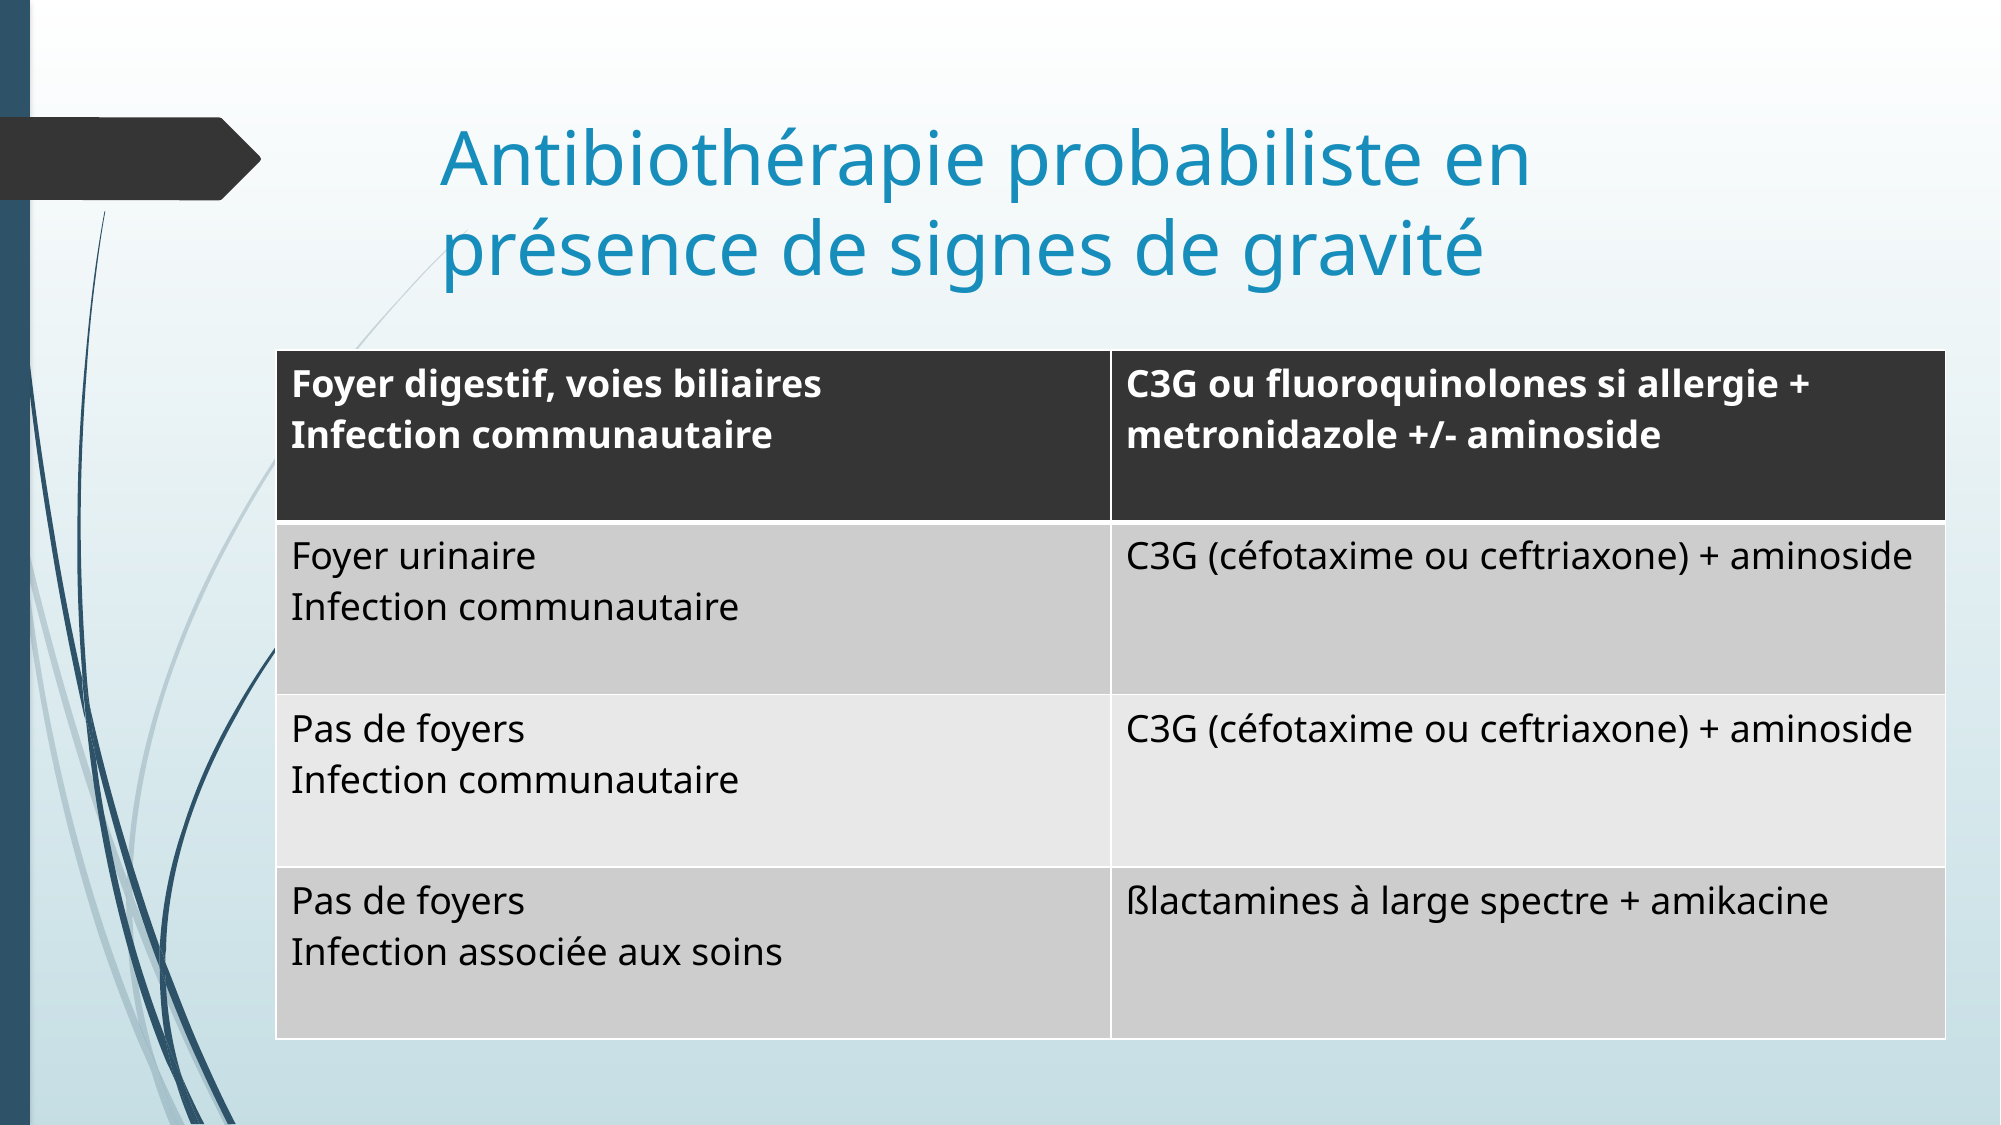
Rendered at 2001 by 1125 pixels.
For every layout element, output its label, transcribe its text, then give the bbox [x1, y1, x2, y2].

table_header C3G ou fluoroquinolones si allergie + metronidazole +/- aminoside [1112, 351, 1945, 520]
table_cell Pas de foyers Infection communautaire [277, 695, 1110, 866]
table_cell ßlactamines à large spectre + amikacine [1112, 868, 1945, 1038]
table_cell Pas de foyers Infection associée aux soins [277, 868, 1110, 1038]
table_cell C3G (céfotaxime ou ceftriaxone) + aminoside [1112, 695, 1945, 866]
table_cell C3G (céfotaxime ou ceftriaxone) + aminoside [1112, 525, 1945, 694]
title Antibiothérapie probabiliste en présence de signes de gravité [425, 102, 1888, 313]
table_cell Foyer urinaire Infection communautaire [277, 525, 1110, 694]
table_header Foyer digestif, voies biliaires Infection communautaire [277, 351, 1110, 520]
